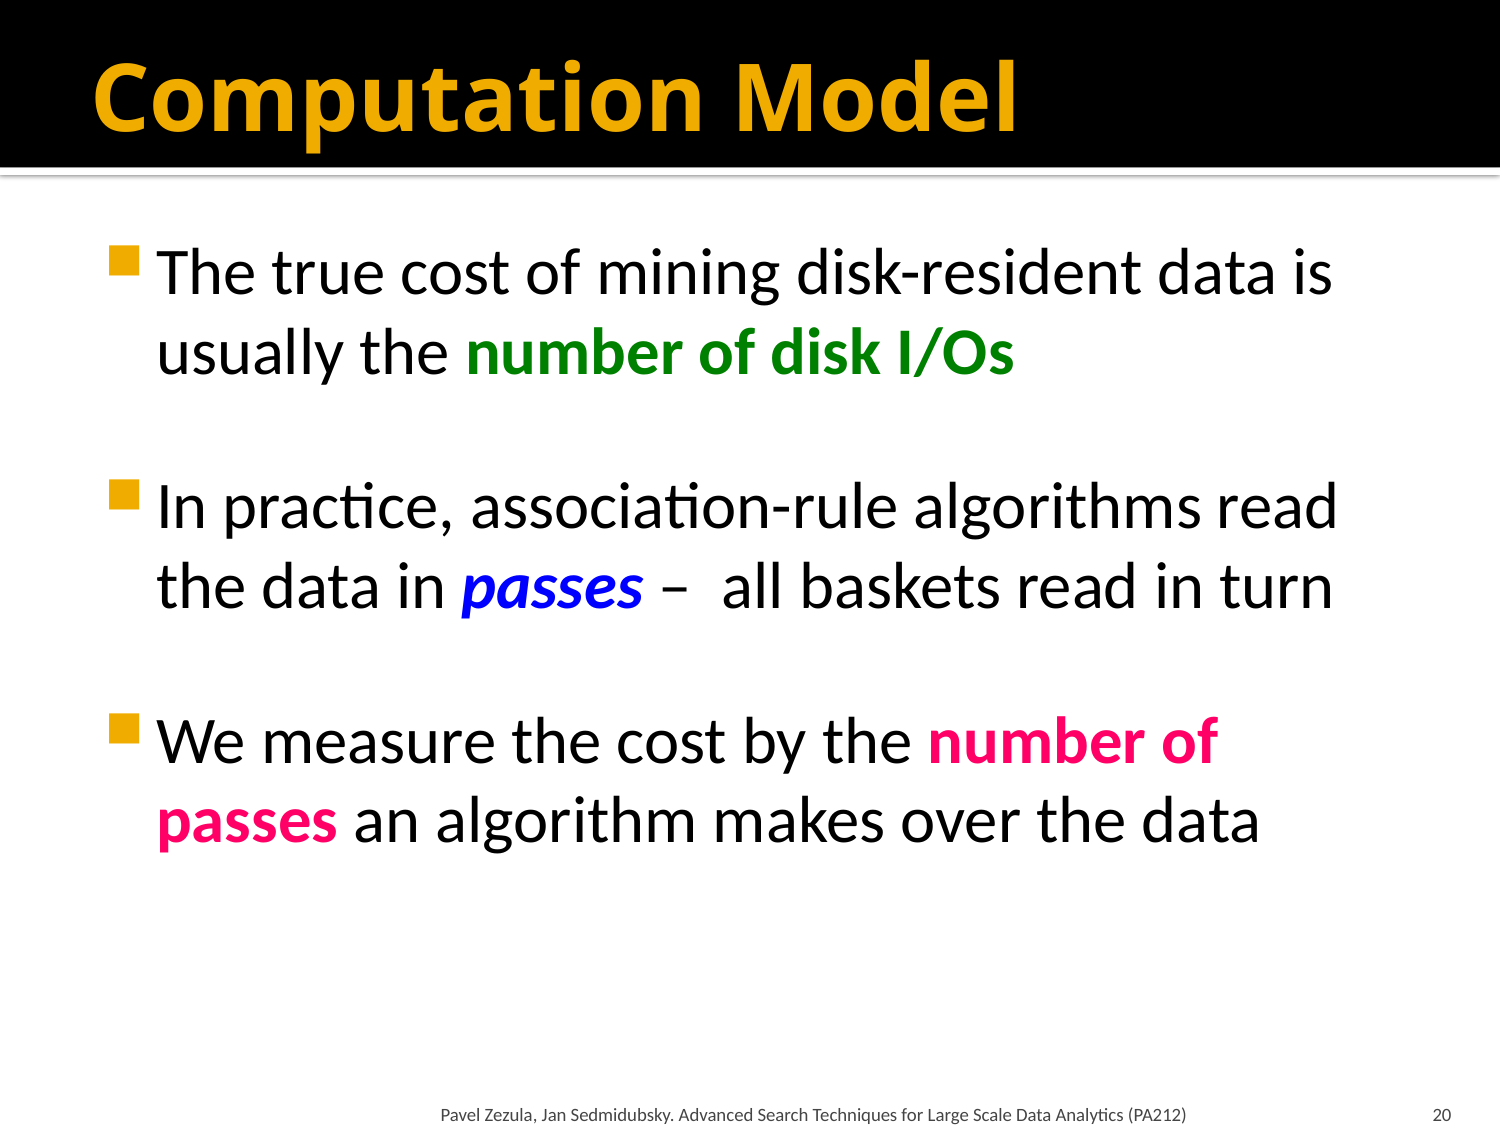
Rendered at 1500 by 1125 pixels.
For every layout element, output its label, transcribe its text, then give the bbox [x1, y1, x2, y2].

footer Pavel Zezula, Jan Sedmidubsky. Advanced Search Techniques for Large Scale Data Analytics (PA212) [433, 1080, 1337, 1125]
list The true cost of mining disk-resident data is usually the number of disk I/Os In practice, association-rule algorithms read the data in passes – all baskets read in turn We measure the cost by the number of passes an algorithm makes over the data [75, 212, 1425, 1075]
slide_number 20 [1345, 1080, 1467, 1125]
title Computation Model [75, 12, 1425, 175]
